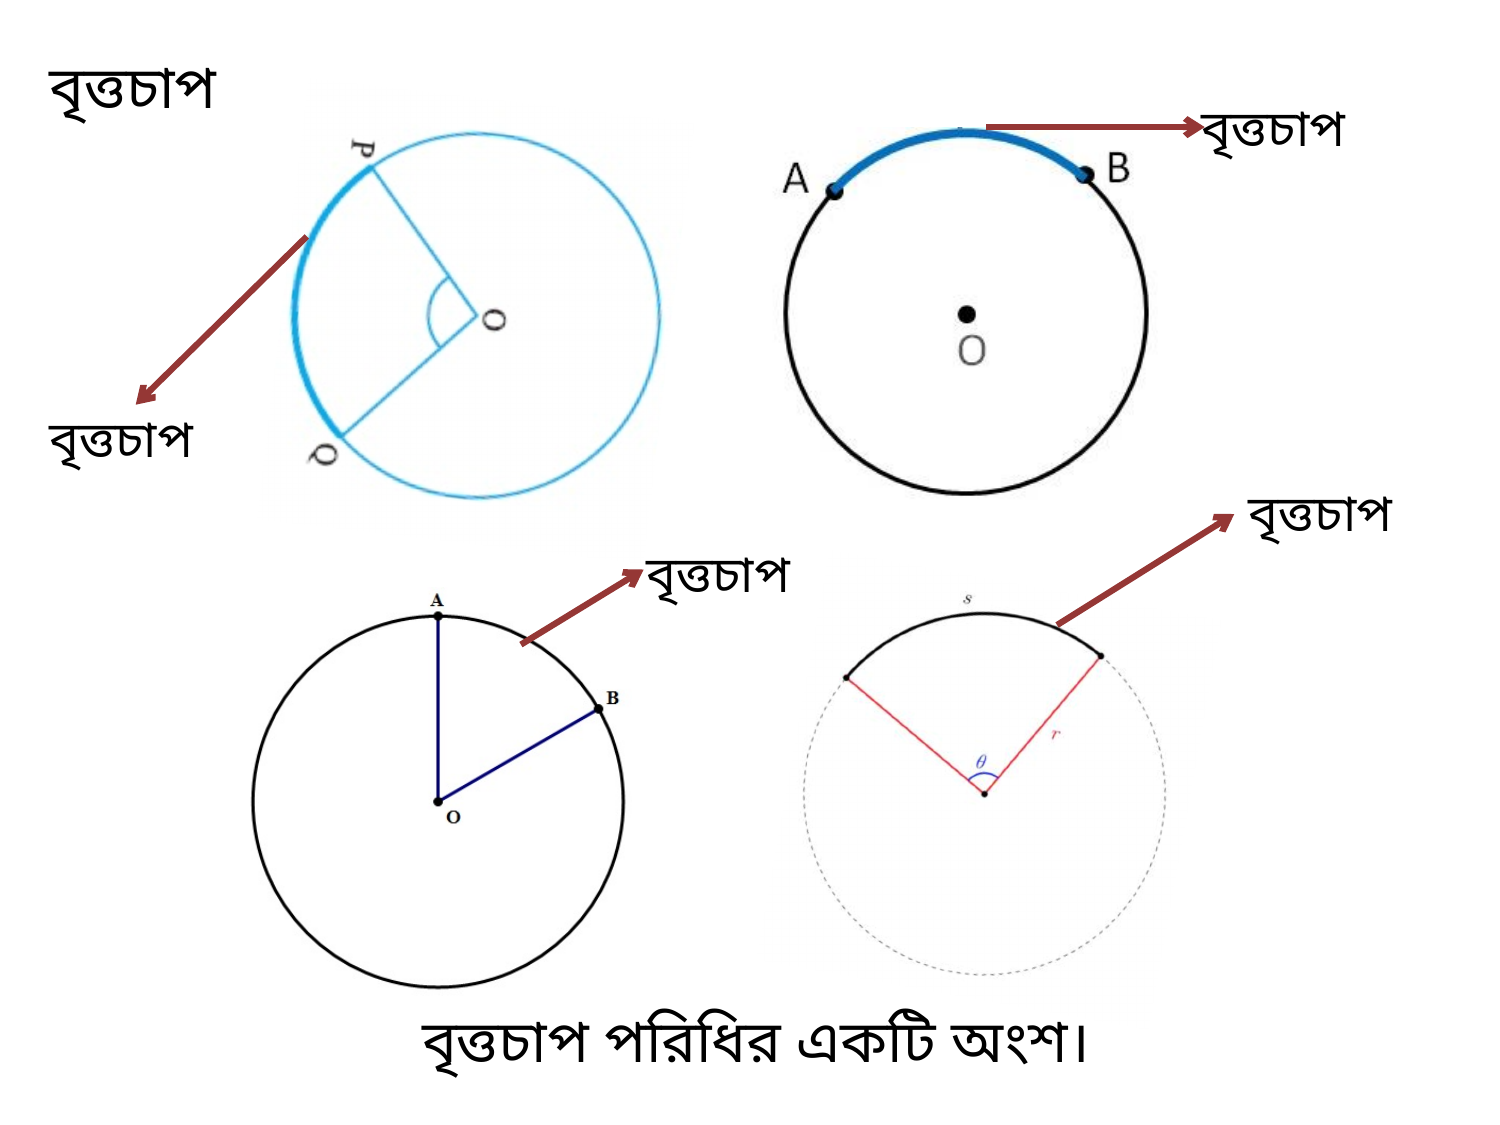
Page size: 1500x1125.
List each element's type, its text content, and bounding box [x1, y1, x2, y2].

text_box বৃত্তচাপ [1234, 474, 1447, 550]
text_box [135, 236, 308, 405]
picture [757, 554, 1220, 997]
text_box বৃত্তচাপ [34, 42, 290, 128]
text_box বৃত্তচাপ [1187, 89, 1400, 164]
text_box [520, 569, 644, 645]
picture [253, 80, 698, 561]
picture [241, 587, 633, 997]
text_box বৃত্তচাপ পরিধির একটি অংশ। [64, 996, 1447, 1082]
text_box বৃত্তচাপ [34, 400, 248, 476]
text_box বৃত্তচাপ [631, 534, 845, 610]
picture [761, 126, 1176, 515]
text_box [1056, 513, 1235, 626]
